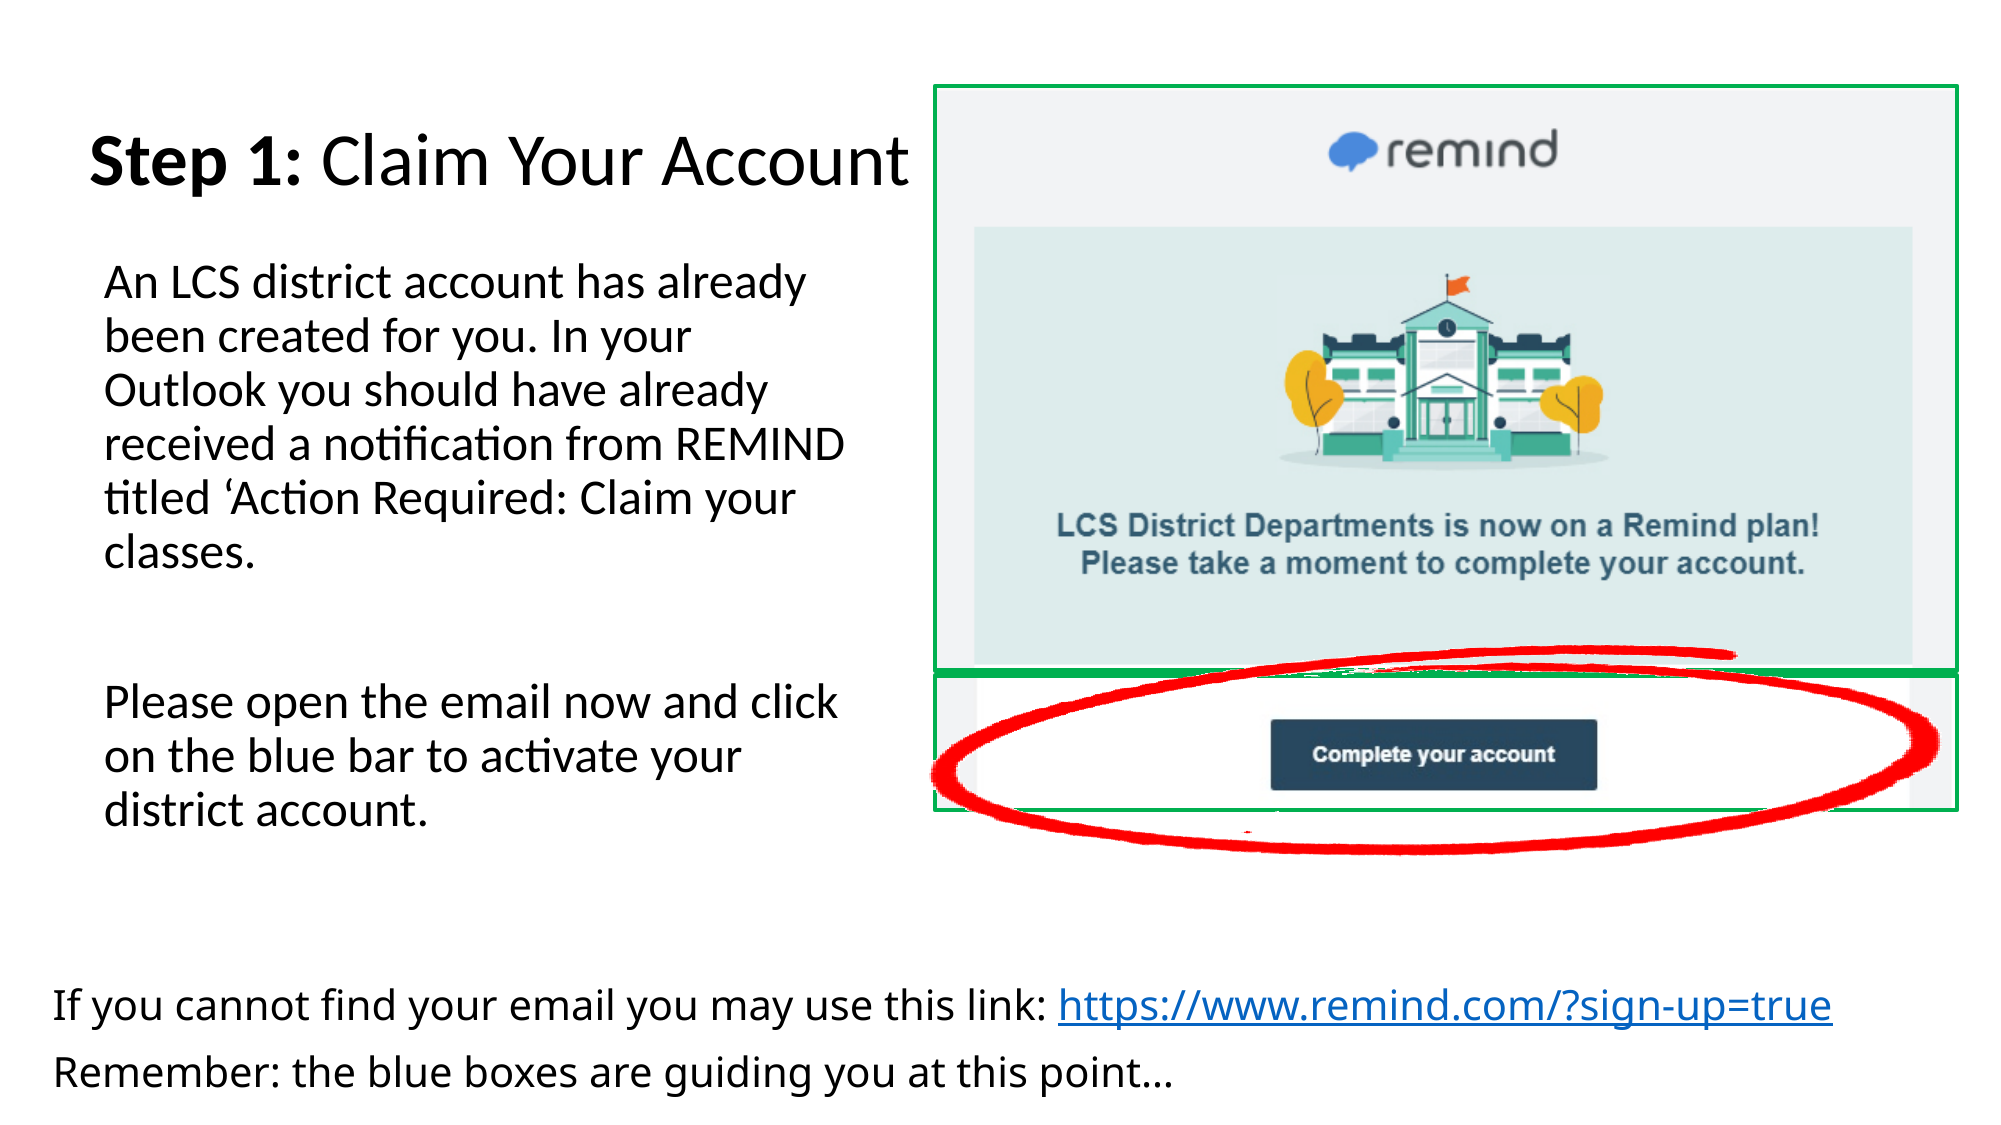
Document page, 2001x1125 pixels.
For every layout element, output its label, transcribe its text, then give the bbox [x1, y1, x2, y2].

title Step 1: Claim Your Account [74, 52, 1800, 270]
list An LCS district account has already been created for you. In your Outlook you should have already received a notification from REMIND titled ‘Action Required: Claim your classes. Please open the email now and click on the blue bar to activate your district account. [89, 247, 863, 880]
text_box If you cannot find your email you may use this link: https://www.remind.com/?sign-up=true Remember: the blue boxes are guiding you at this point… [37, 880, 1982, 1105]
picture [862, 88, 2000, 950]
